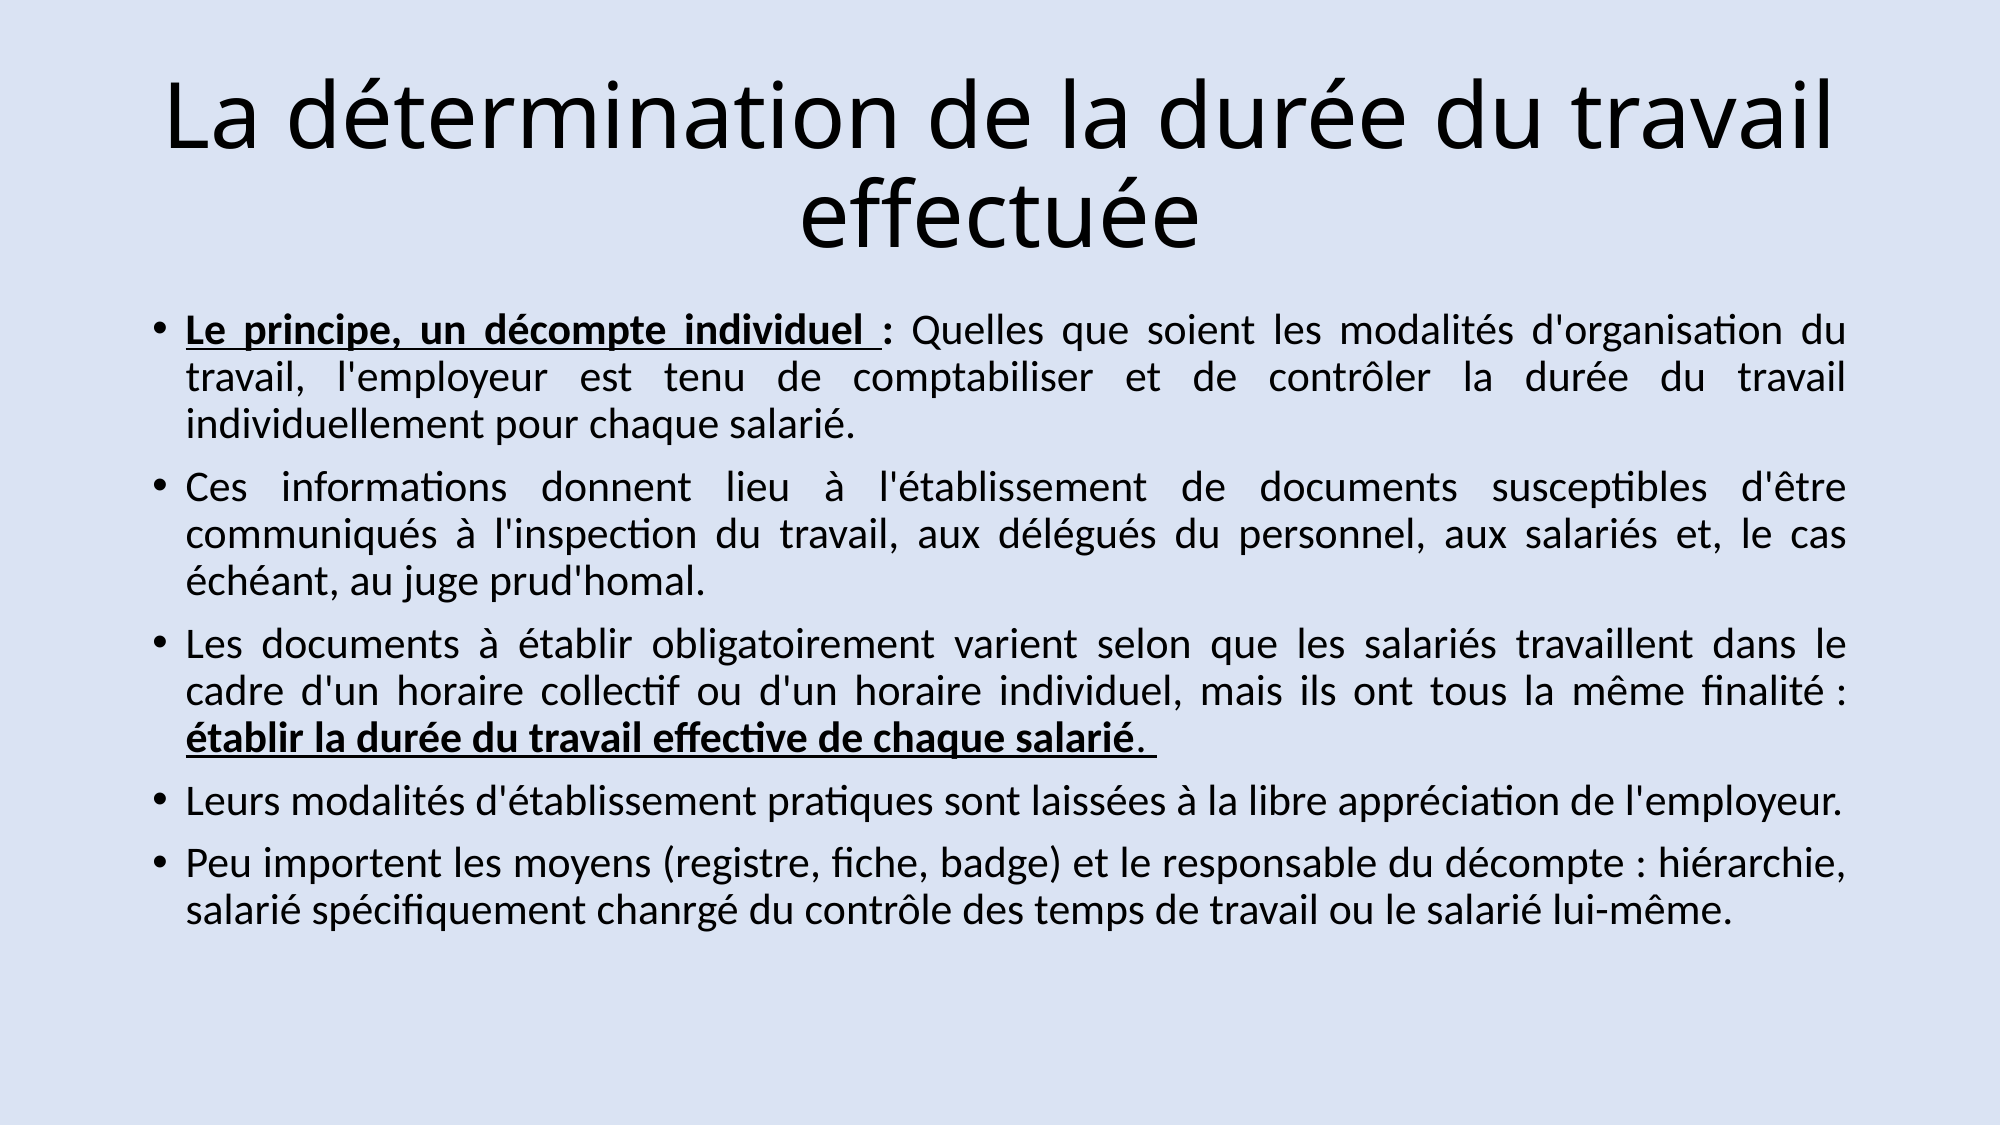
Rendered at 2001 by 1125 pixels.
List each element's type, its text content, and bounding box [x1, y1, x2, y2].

list Le principe, un décompte individuel : Quelles que soient les modalités d'organisation du travail, l'employeur est tenu de comptabiliser et de contrôler la durée du travail individuellement pour chaque salarié. Ces informations donnent lieu à l'établissement de documents susceptibles d'être communiqués à l'inspection du travail, aux délégués du personnel, aux salariés et, le cas échéant, au juge prud'homal. Les documents à établir obligatoirement varient selon que les salariés travaillent dans le cadre d'un horaire collectif ou d'un horaire individuel, mais ils ont tous la même finalité : établir la durée du travail effective de chaque salarié. Leurs modalités d'établissement pratiques sont laissées à la libre appréciation de l'employeur. Peu importent les moyens (registre, fiche, badge) et le responsable du décompte : hiérarchie, salarié spécifiquement chanrgé du contrôle des temps de travail ou le salarié lui-même. [137, 299, 1863, 1014]
title La détermination de la durée du travail effectuée [137, 59, 1863, 278]
